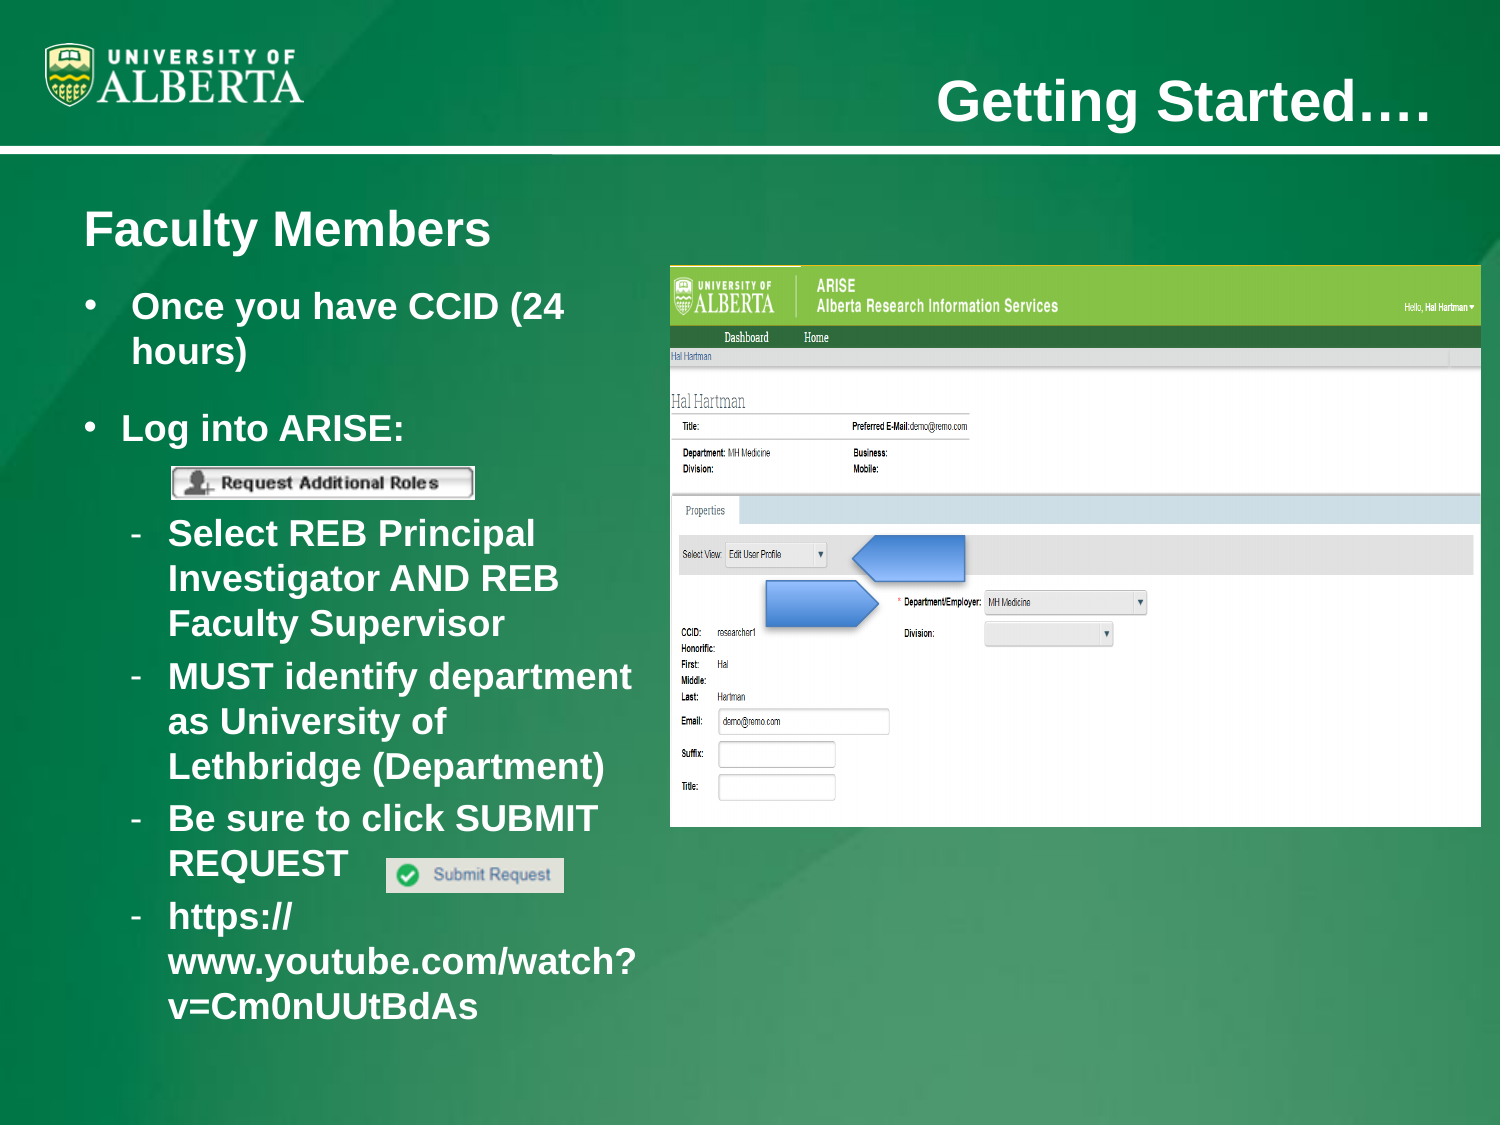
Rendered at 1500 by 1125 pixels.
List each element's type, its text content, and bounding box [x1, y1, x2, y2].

title Getting Started…. [398, 55, 1447, 107]
picture [0, 155, 1500, 1125]
list Faculty Members Once you have CCID (24 hours) Log into ARISE: Select REB Principal Investigator AND REB Faculty Supervisor MUST identify department as University of Lethbridge (Department) Be sure to click SUBMIT REQUEST https://www.youtube.com/watch?v=Cm0nUUtBdAs [68, 189, 660, 1032]
picture [0, 0, 1500, 146]
